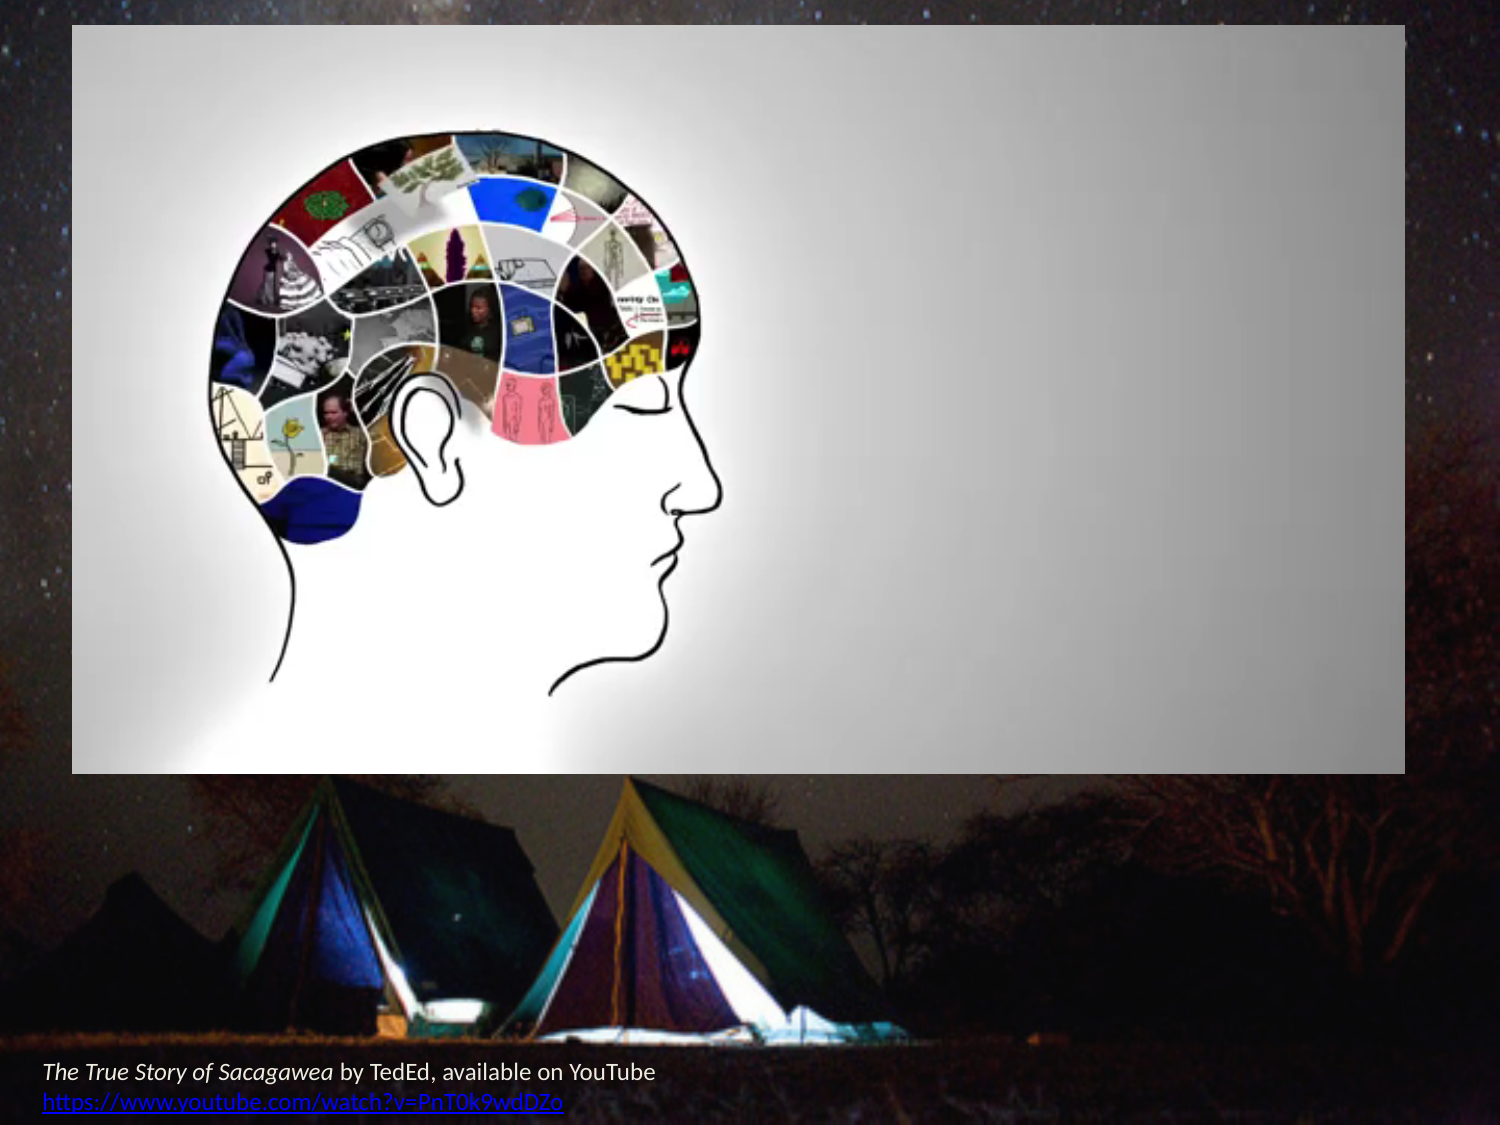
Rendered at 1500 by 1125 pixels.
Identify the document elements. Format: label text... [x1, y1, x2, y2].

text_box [71, 24, 1406, 775]
text_box The True Story of Sacagawea by TedEd, available on YouTube https://www.youtube.com/watch?v=PnT0k9wdDZo [27, 1048, 1484, 1124]
picture [0, 0, 1500, 1125]
